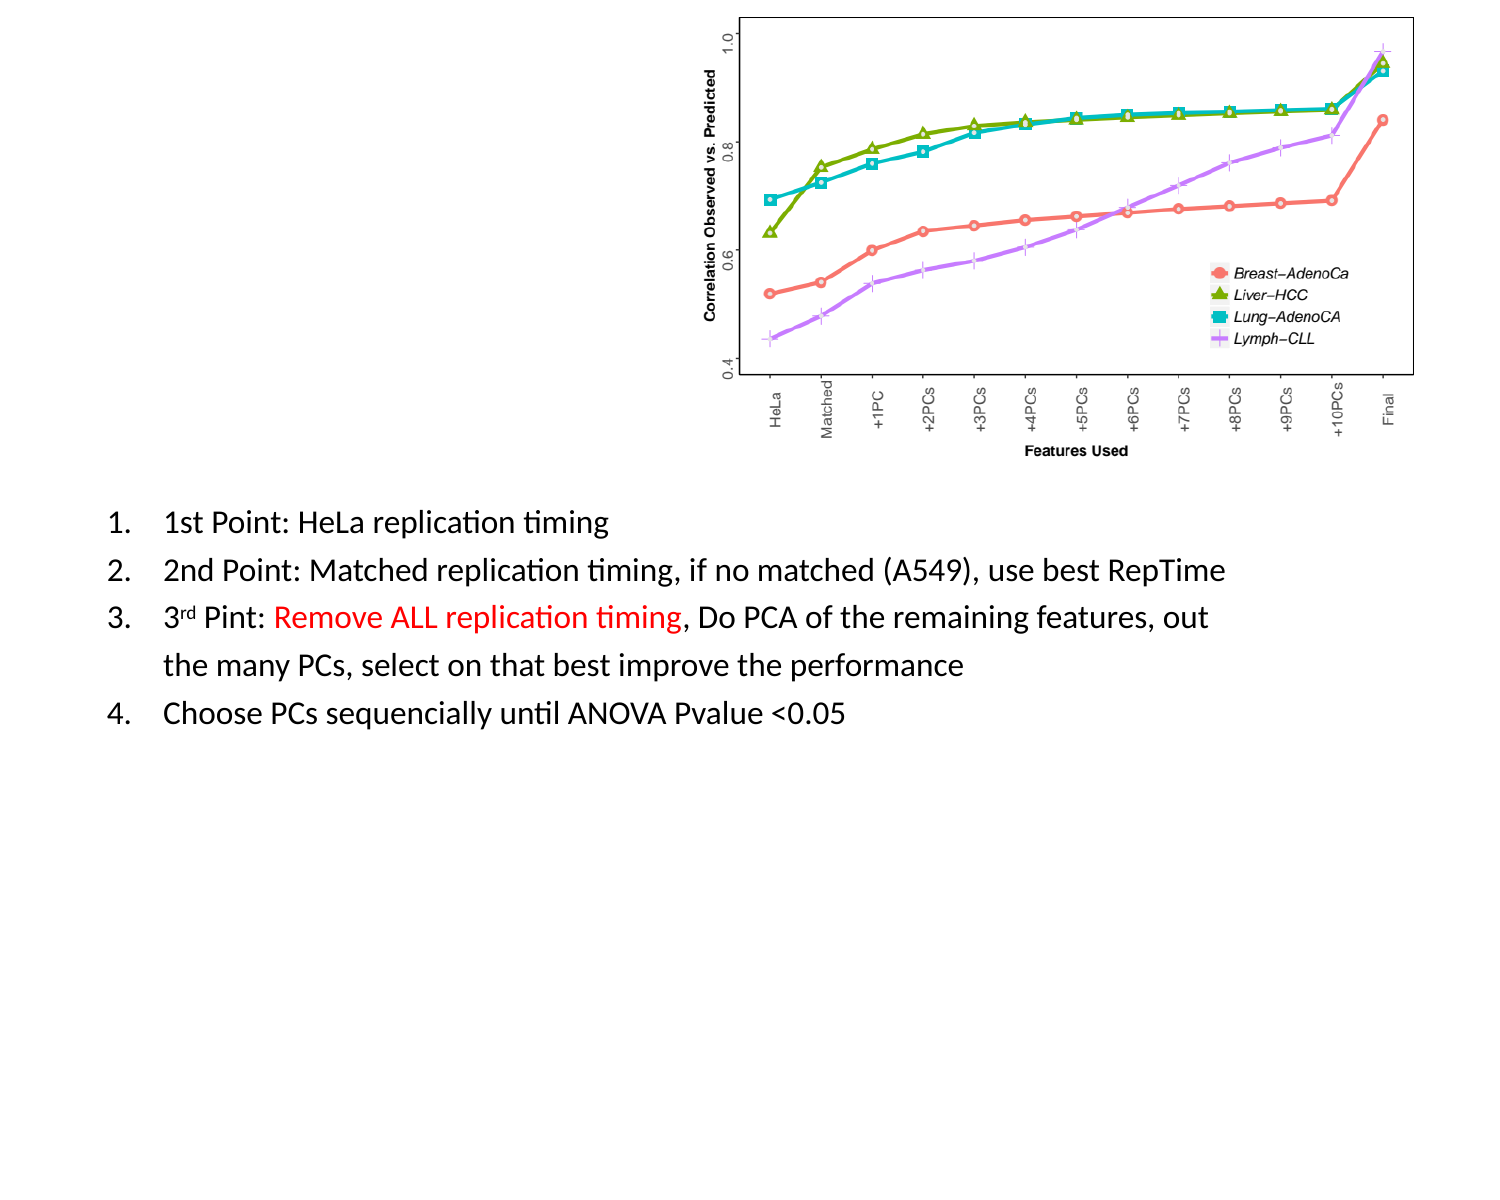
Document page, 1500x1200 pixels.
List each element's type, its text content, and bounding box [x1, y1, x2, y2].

picture [697, 10, 1418, 461]
text_box 1st Point: HeLa replication timing 2nd Point: Matched replication timing, if no matched (A549), use best RepTime 3rd Pint: Remove ALL replication timing, Do PCA of the remaining features, out the many PCs, select on that best improve the performance Choose PCs sequencially until ANOVA Pvalue <0.05 [92, 484, 1255, 787]
